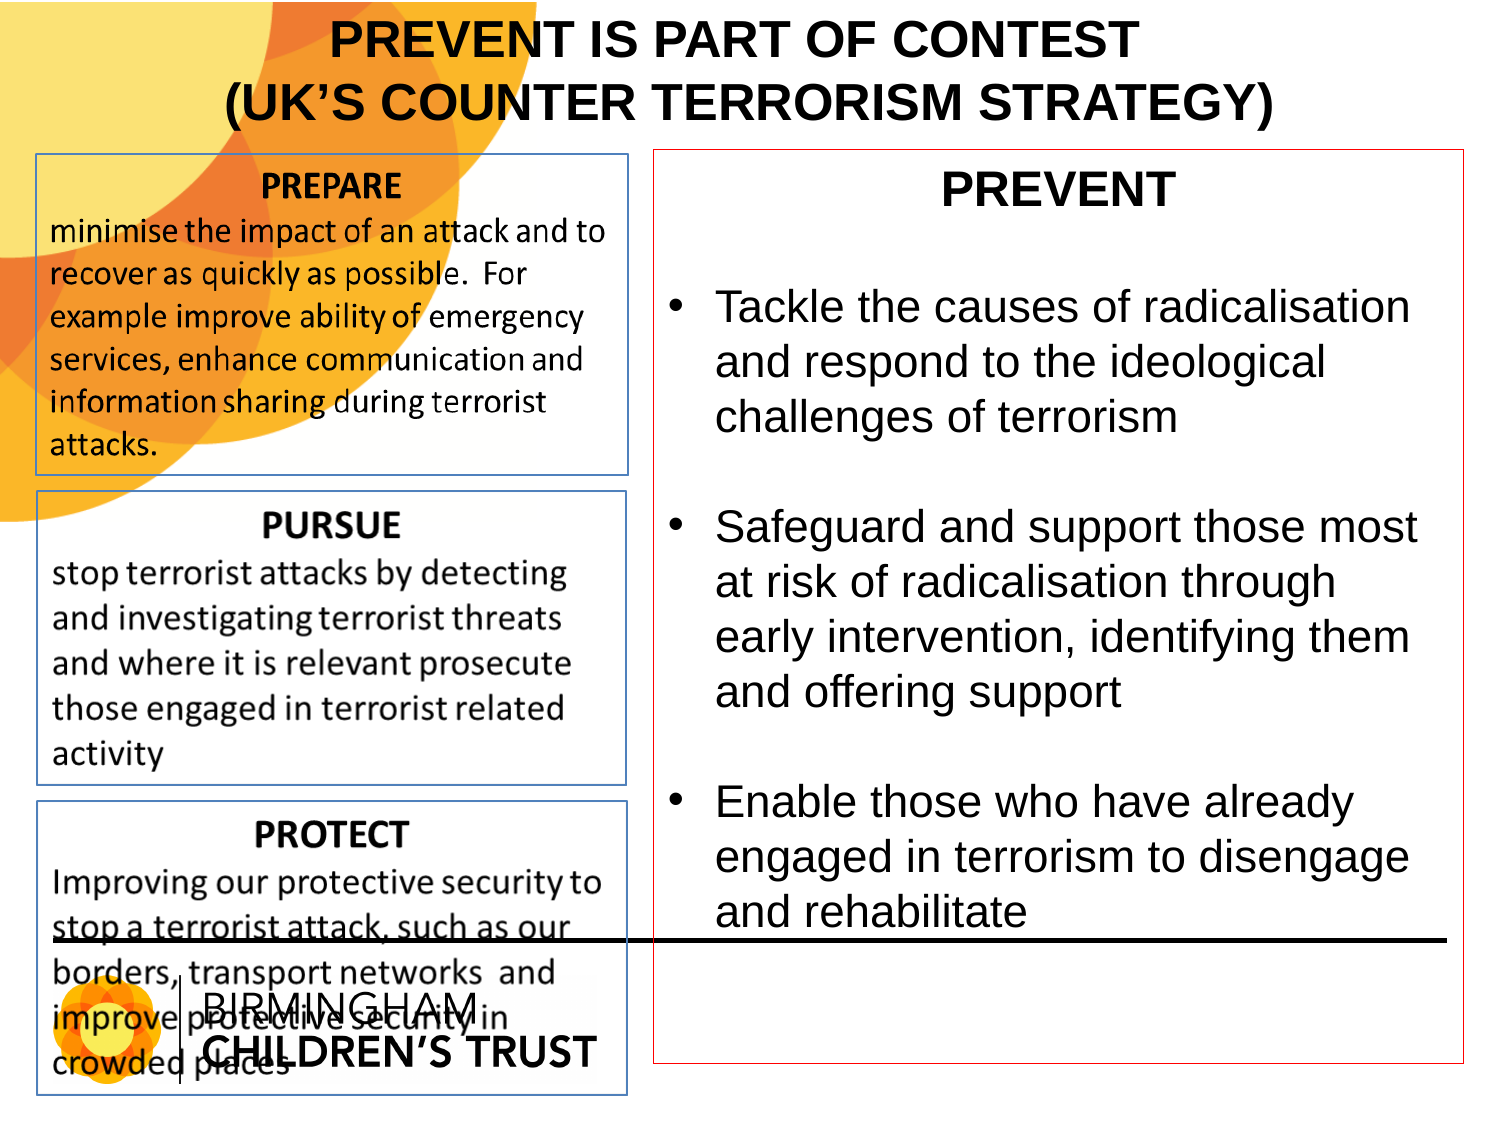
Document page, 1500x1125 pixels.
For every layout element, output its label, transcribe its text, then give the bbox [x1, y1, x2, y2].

text_box PREVENT Tackle the causes of radicalisation and respond to the ideological challenges of terrorism Safeguard and support those most at risk of radicalisation through early intervention, identifying them and offering support Enable those who have already engaged in terrorism to disengage and rehabilitate [653, 149, 1464, 1064]
title PREVENT IS PART OF CONTEST (UK’S COUNTER TERRORISM STRATEGY) [75, 0, 1425, 136]
picture [0, 2, 634, 1108]
